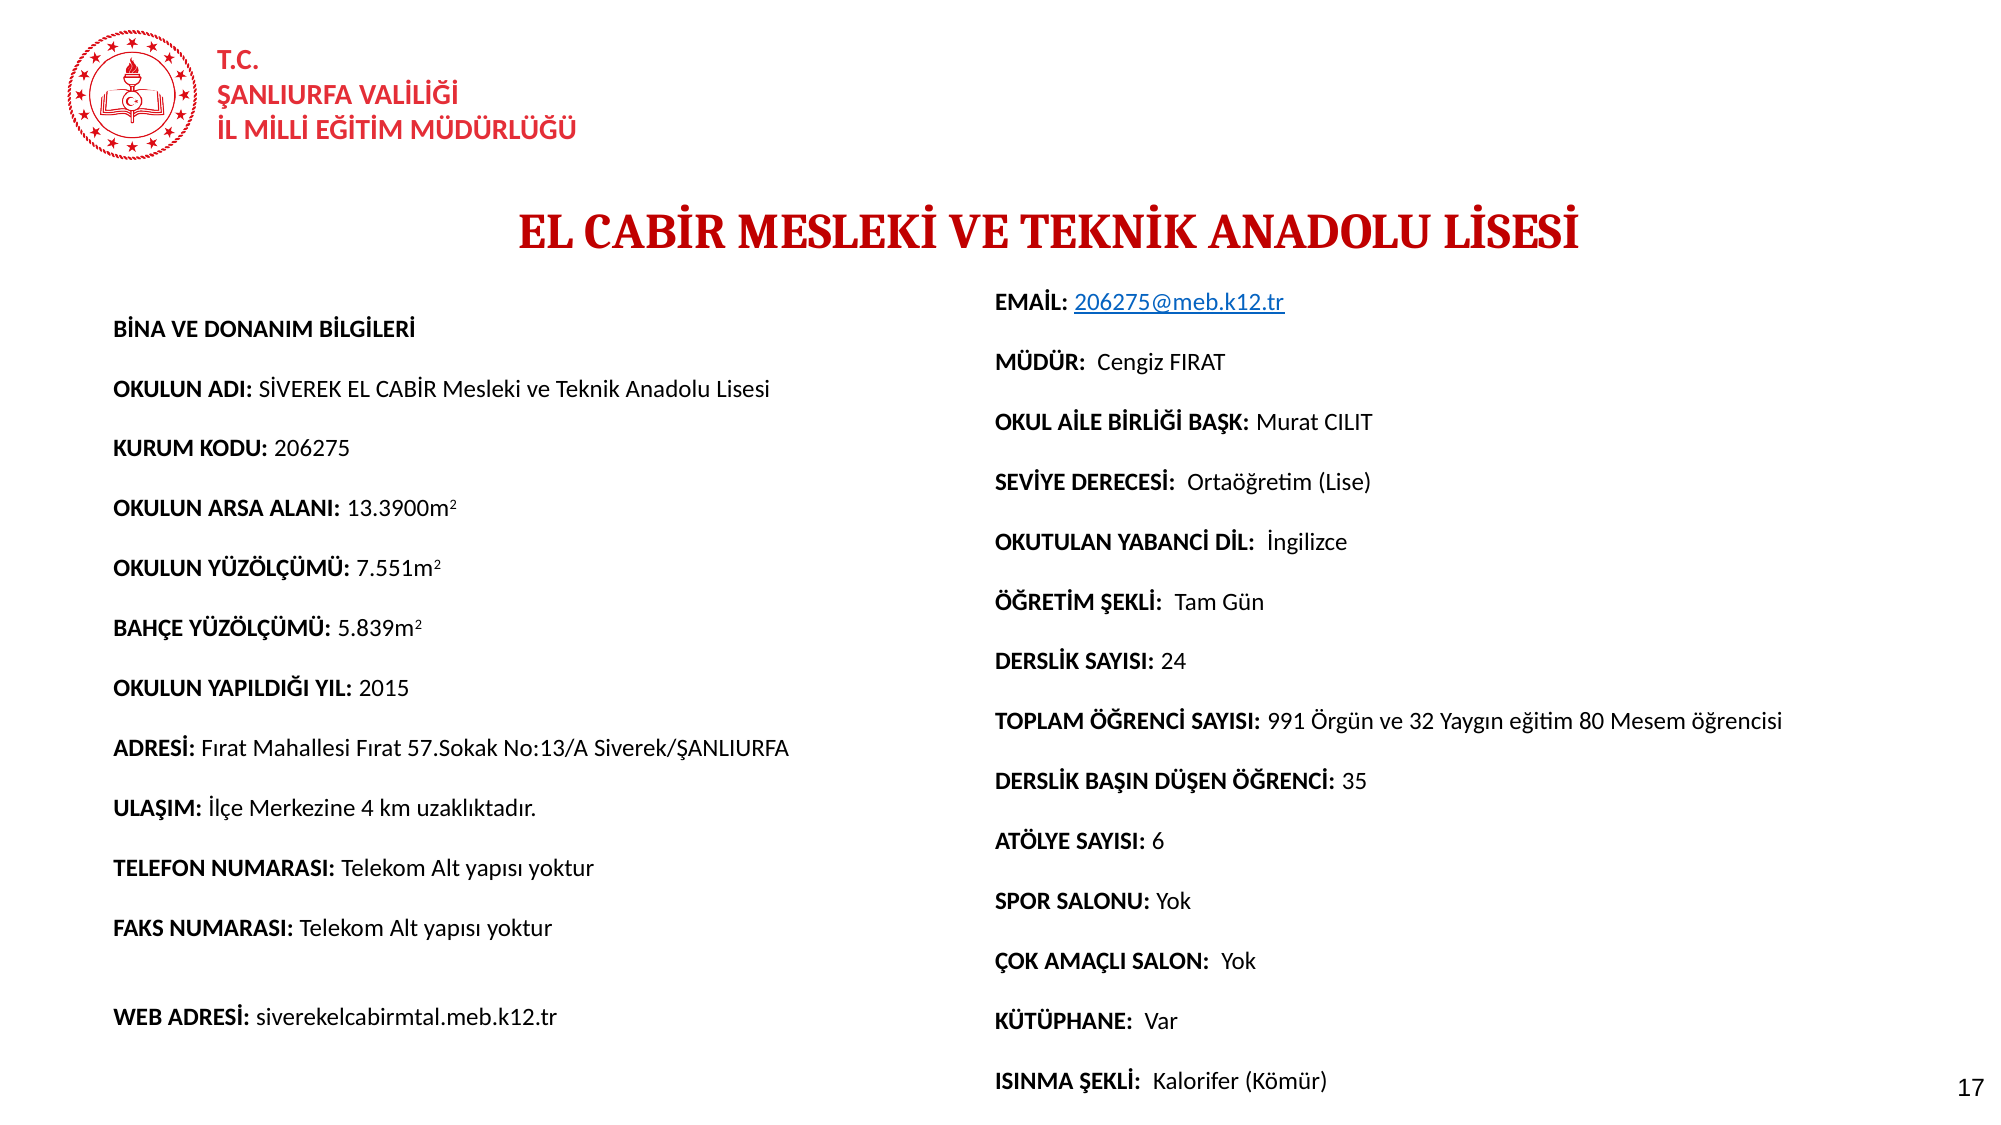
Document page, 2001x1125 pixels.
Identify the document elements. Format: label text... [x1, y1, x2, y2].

text_box EL CABİR MESLEKİ VE TEKNİK ANADOLU LİSESİ [309, 199, 1790, 259]
picture [41, 0, 443, 249]
text_box BİNA VE DONANIM BİLGİLERİ OKULUN ADI: SİVEREK EL CABİR Mesleki ve Teknik Anadolu Lisesi KURUM KODU: 206275 OKULUN ARSA ALANI: 13.3900m2 OKULUN YÜZÖLÇÜMÜ: 7.551m2 BAHÇE YÜZÖLÇÜMÜ: 5.839m2 OKULUN YAPILDIĞI YIL: 2015 ADRESİ: Fırat Mahallesi Fırat 57.Sokak No:13/A Siverek/ŞANLIURFA ULAŞIM: İlçe Merkezine 4 km uzaklıktadır. TELEFON NUMARASI: Telekom Alt yapısı yoktur FAKS NUMARASI: Telekom Alt yapısı yoktur WEB ADRESİ: siverekelcabirmtal.meb.k12.tr [98, 274, 1863, 1125]
text_box EMAİL: 206275@meb.k12.tr MÜDÜR: Cengiz FIRAT OKUL AİLE BİRLİĞİ BAŞK: Murat CILIT SEVİYE DERECESİ: Ortaöğretim (Lise) OKUTULAN YABANCİ DİL: İngilizce ÖĞRETİM ŞEKLİ: Tam Gün DERSLİK SAYISI: 24 TOPLAM ÖĞRENCİ SAYISI: 991 Örgün ve 32 Yaygın eğitim 80 Mesem öğrencisi DERSLİK BAŞIN DÜŞEN ÖĞRENCİ: 35 ATÖLYE SAYISI: 6 SPOR SALONU: Yok ÇOK AMAÇLI SALON: Yok KÜTÜPHANE: Var ISINMA ŞEKLİ: Kalorifer (Kömür) [980, 278, 2000, 1125]
